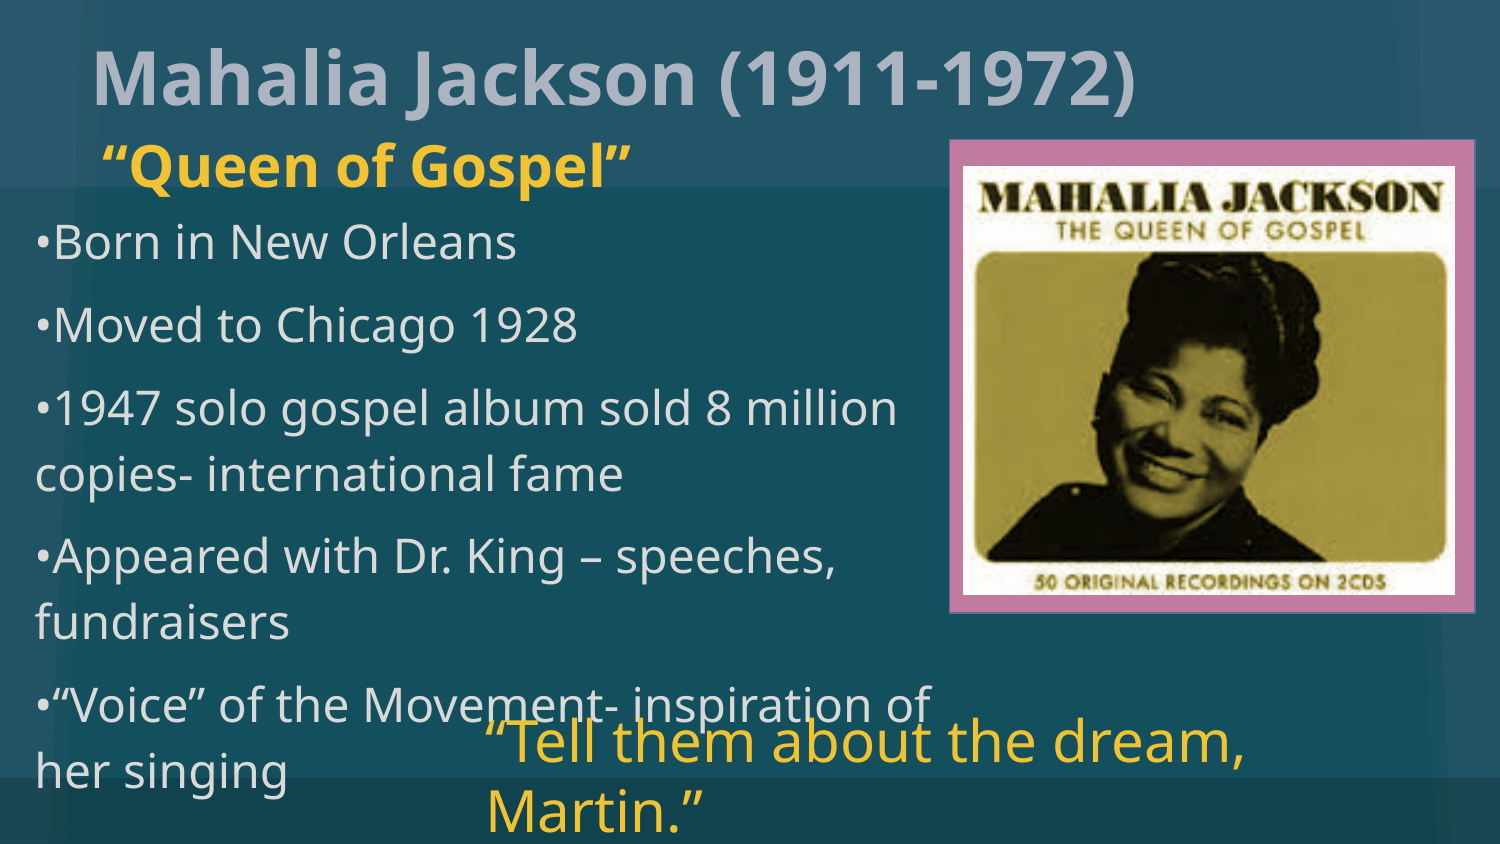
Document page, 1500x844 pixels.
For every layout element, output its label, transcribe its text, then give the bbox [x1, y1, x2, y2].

list •Born in New Orleans •Moved to Chicago 1928 •1947 solo gospel album sold 8 million copies- international fame •Appeared with Dr. King – speeches, fundraisers •“Voice” of the Movement- inspiration of her singing [19, 188, 964, 814]
text_box “Queen of Gospel” [87, 102, 730, 226]
text_box [949, 139, 1475, 614]
picture [963, 166, 1455, 595]
text_box “Tell them about the dream, Martin.” [470, 689, 1490, 814]
title Mahalia Jackson (1911-1972) [75, 33, 1425, 136]
